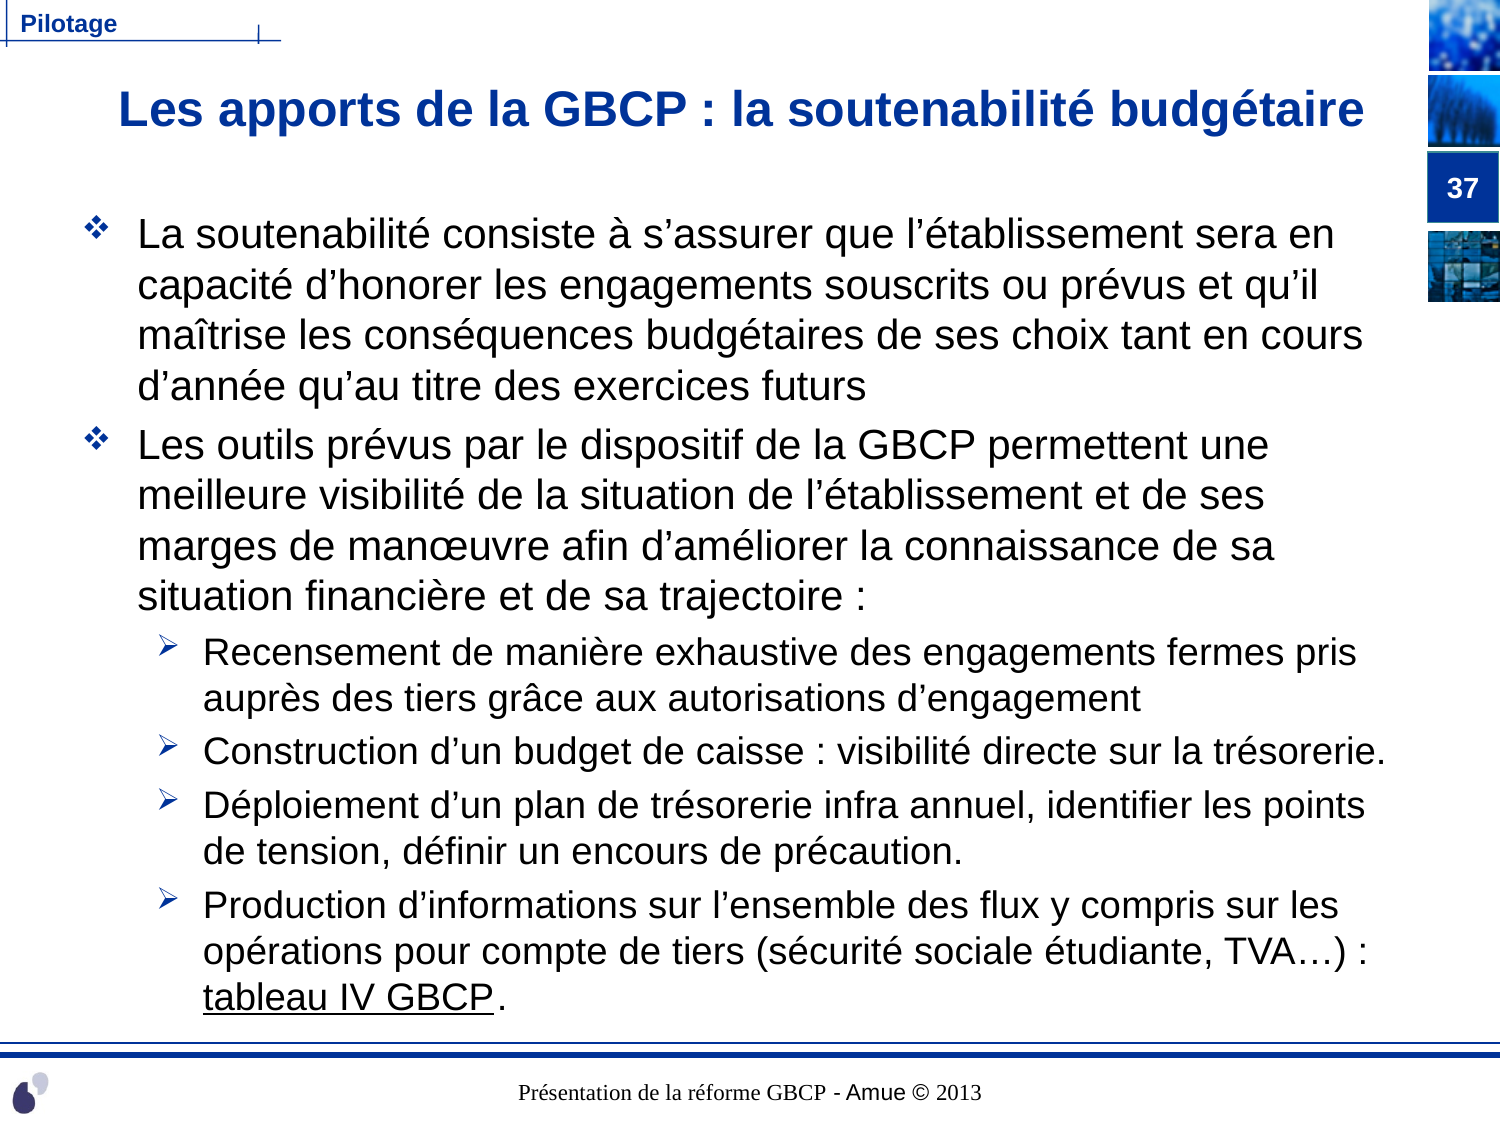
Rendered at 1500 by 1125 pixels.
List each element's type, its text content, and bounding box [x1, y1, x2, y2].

picture [11, 1071, 49, 1114]
picture [1428, 231, 1500, 302]
picture [1428, 75, 1500, 147]
title Les apports de la GBCP : la soutenabilité budgétaire [66, 52, 1419, 160]
picture [1429, 0, 1500, 71]
slide_number 37 [1427, 151, 1499, 223]
list La soutenabilité consiste à s’assurer que l’établissement sera en capacité d’honorer les engagements souscrits ou prévus et qu’il maîtrise les conséquences budgétaires de ses choix tant en cours d’année qu’au titre des exercices futurs Les outils prévus par le dispositif de la GBCP permettent une meilleure visibilité de la situation de l’établissement et de ses marges de manœuvre afin d’améliorer la connaissance de sa situation financière et de sa trajectoire : Recensement de manière exhaustive des engagements fermes pris auprès des tiers grâce aux autorisations d’engagement Construction d’un budget de caisse : visibilité directe sur la trésorerie. Déploiement d’un plan de trésorerie infra annuel, identifier les points de tension, définir un encours de précaution. Production d’informations sur l’ensemble des flux y compris sur les opérations pour compte de tiers (sécurité sociale étudiante, TVA…) : tableau IV GBCP. [66, 198, 1419, 1032]
